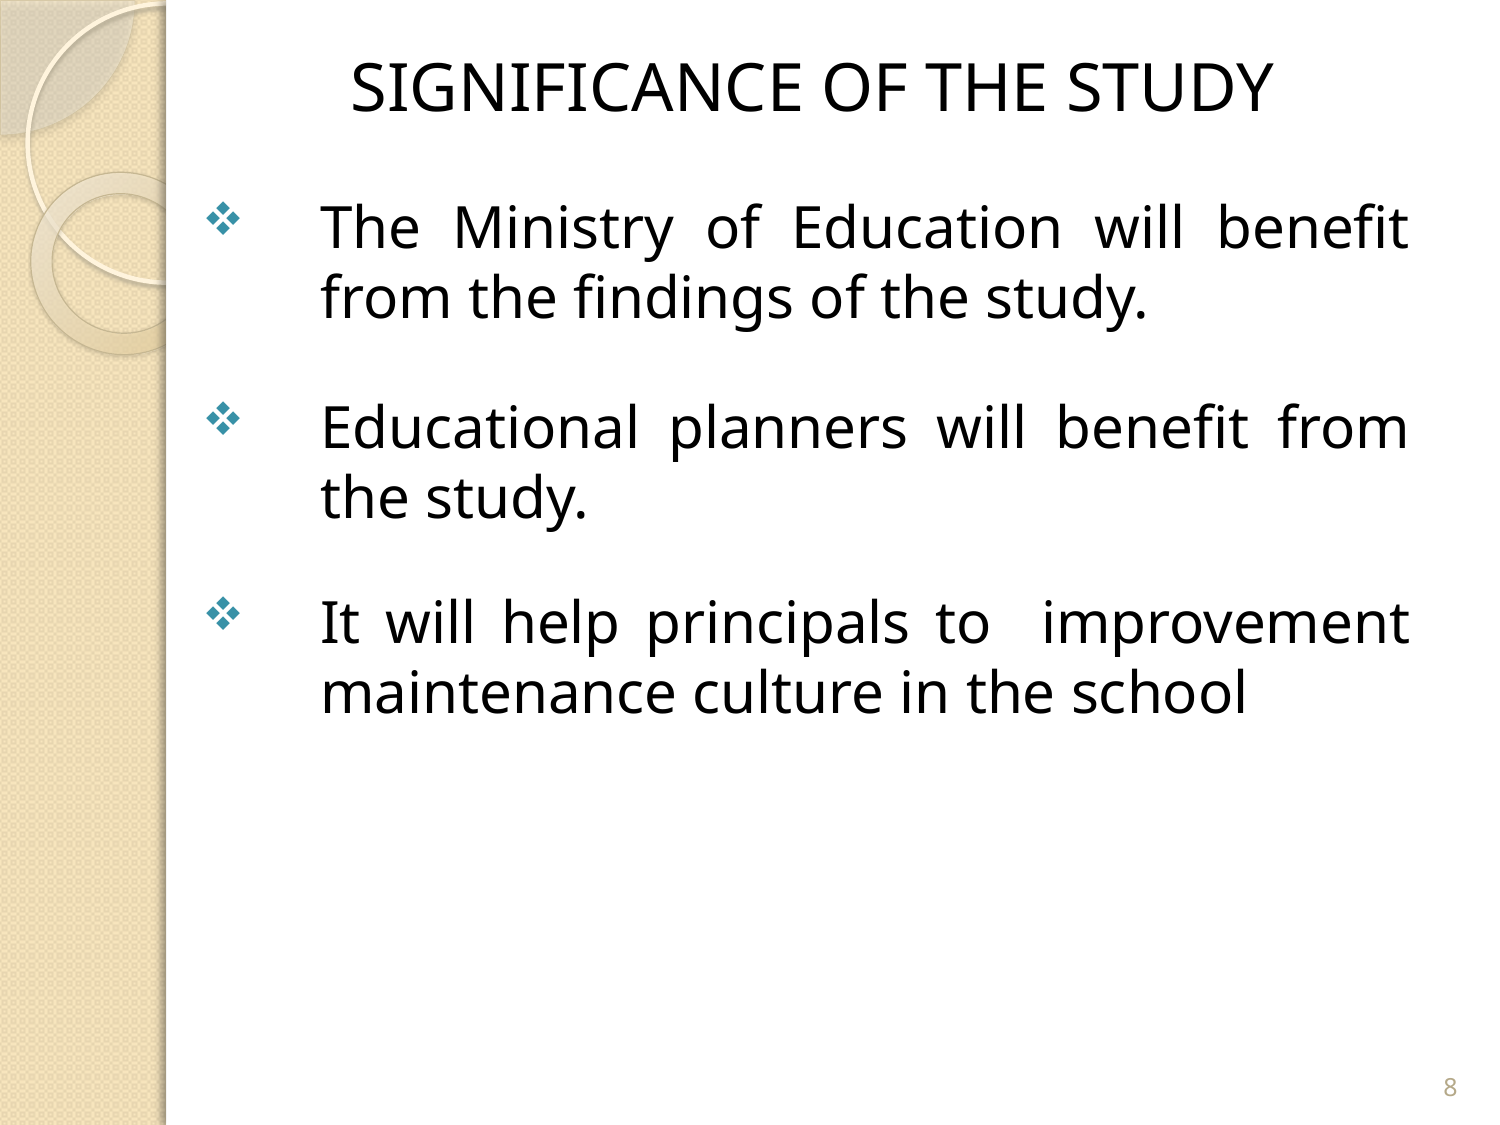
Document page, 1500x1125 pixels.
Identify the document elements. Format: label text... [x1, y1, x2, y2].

slide_number 8 [1413, 1034, 1488, 1113]
list SIGNIFICANCE OF THE STUDY The Ministry of Education will benefit from the findings of the study. Educational planners will benefit from the study. It will help principals to improvement maintenance culture in the school [187, 37, 1425, 900]
